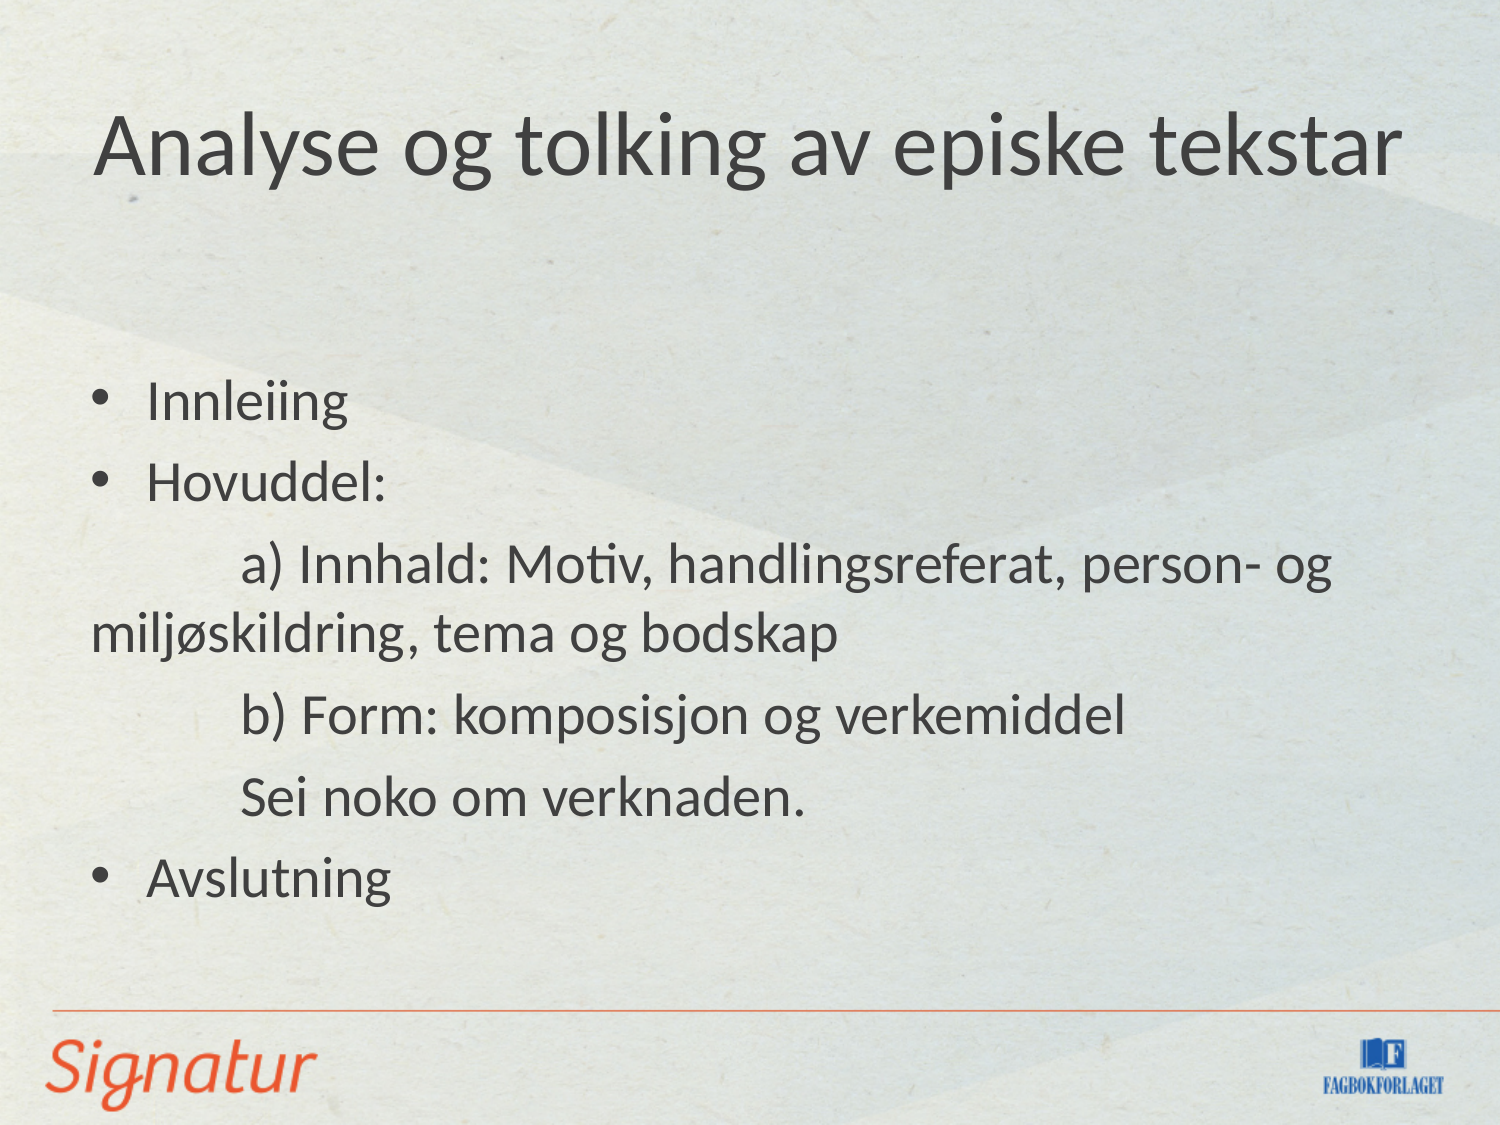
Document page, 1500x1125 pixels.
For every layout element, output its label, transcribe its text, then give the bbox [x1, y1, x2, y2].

list Innleiing Hovuddel: a) Innhald: Motiv, handlingsreferat, person- og miljøskildring, tema og bodskap b) Form: komposisjon og verkemiddel Sei noko om verknaden. Avslutning [75, 262, 1425, 1005]
title Analyse og tolking av episke tekstar [75, 45, 1425, 233]
picture [0, 0, 1500, 1125]
